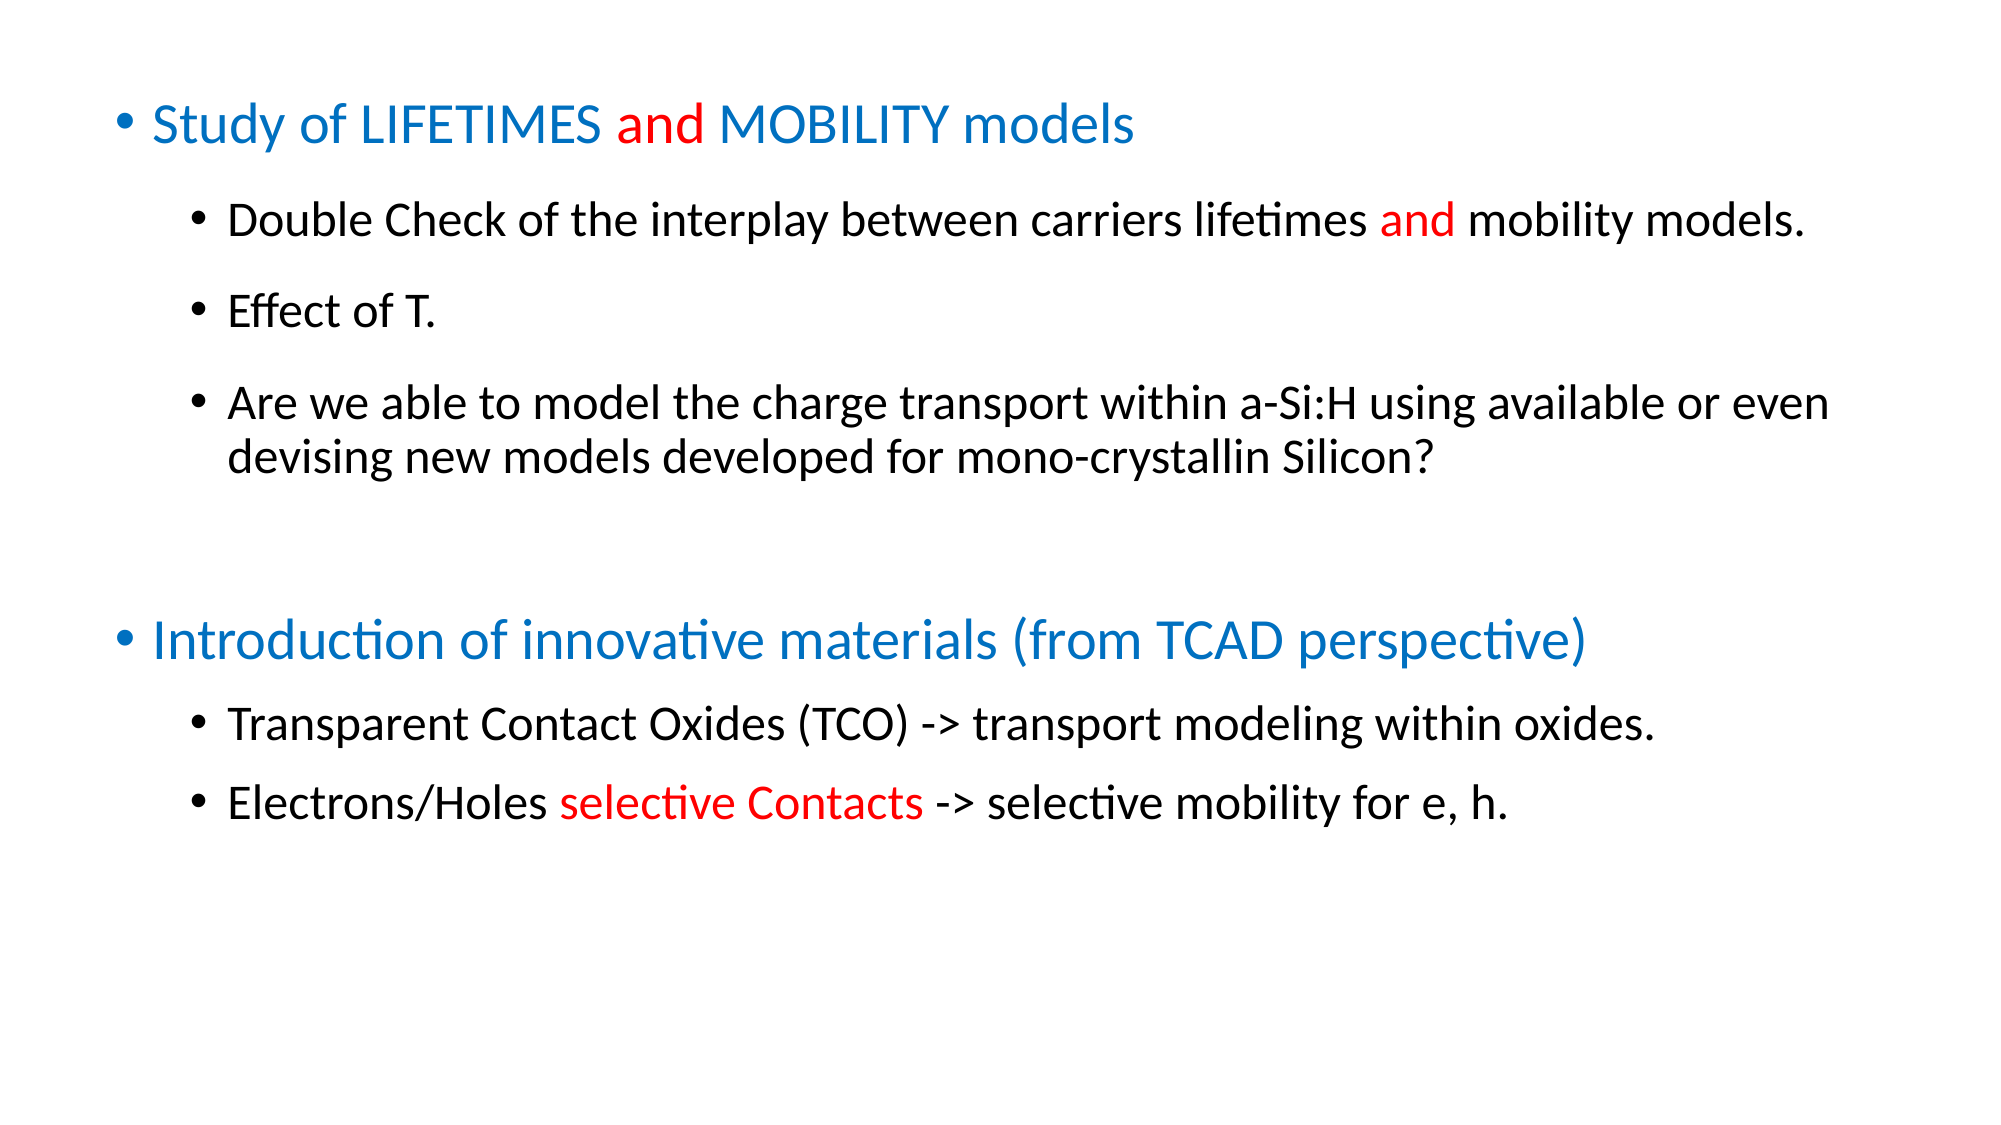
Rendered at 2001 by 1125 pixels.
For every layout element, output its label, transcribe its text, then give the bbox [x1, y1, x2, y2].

text_box Study of LIFETIMES and MOBILITY models Double Check of the interplay between carriers lifetimes and mobility models. Effect of T. Are we able to model the charge transport within a-Si:H using available or even devising new models developed for mono-crystallin Silicon? Introduction of innovative materials (from TCAD perspective) Transparent Contact Oxides (TCO) -> transport modeling within oxides. Electrons/Holes selective Contacts -> selective mobility for e, h. [100, 85, 1896, 1064]
